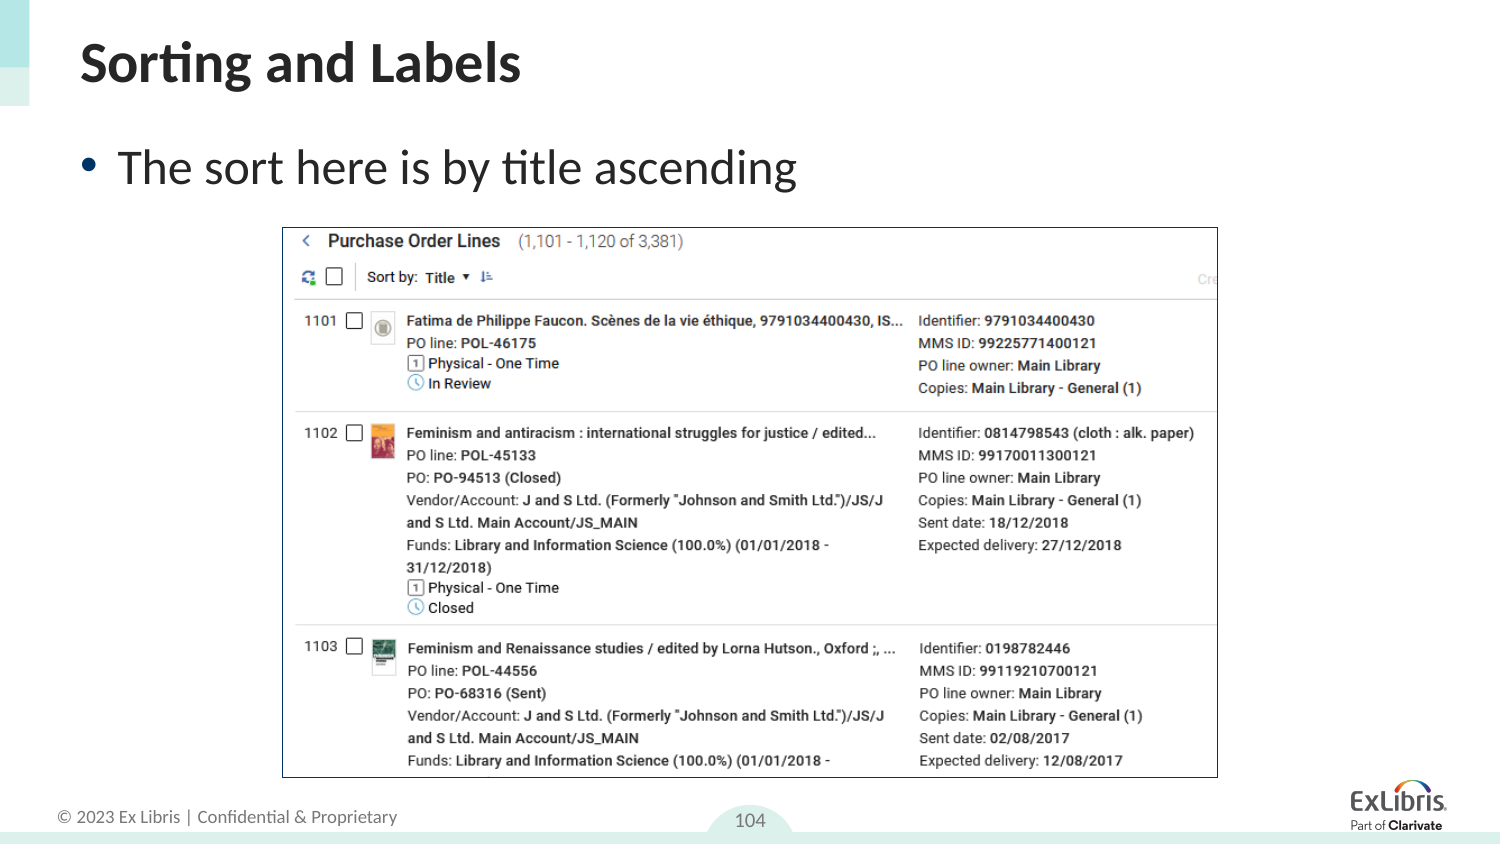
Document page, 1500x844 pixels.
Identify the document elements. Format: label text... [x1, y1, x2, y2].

slide_number 104 [705, 789, 795, 844]
title Sorting and Labels [64, 11, 1447, 107]
picture [282, 226, 1218, 778]
list The sort here is by title ascending [64, 126, 1447, 222]
picture [1351, 780, 1447, 830]
